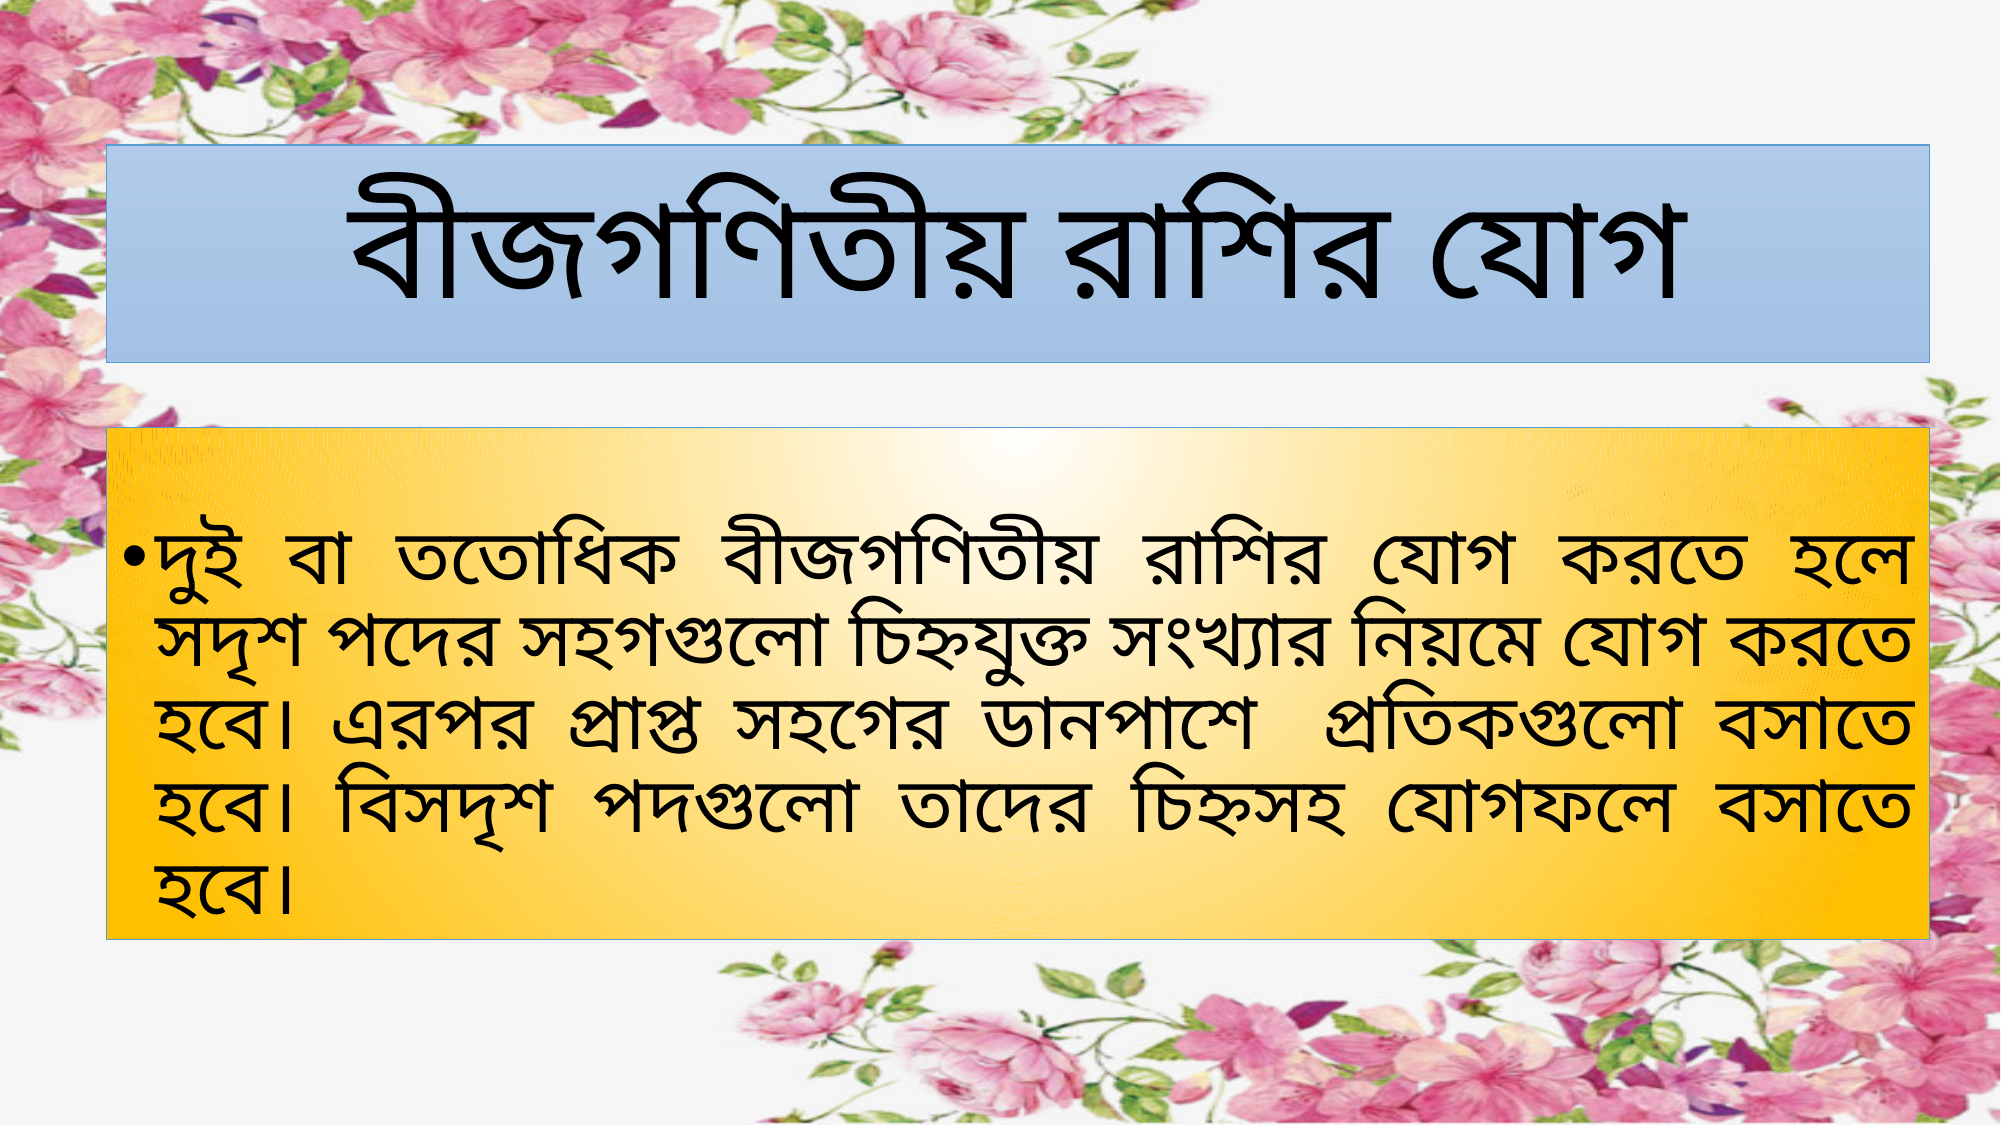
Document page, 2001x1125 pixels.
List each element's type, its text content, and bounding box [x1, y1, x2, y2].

picture [0, 0, 2001, 1125]
list দুই বা ততোধিক বীজগণিতীয় রাশির যোগ করতে হলে সদৃশ পদের সহগগুলো চিহ্নযুক্ত সংখ্যার নিয়মে যোগ করতে হবে। এরপর প্রাপ্ত সহগের ডানপাশে প্রতিকগুলো বসাতে হবে। বিসদৃশ পদগুলো তাদের চিহ্নসহ যোগফলে বসাতে হবে। [106, 427, 1930, 940]
title বীজগণিতীয় রাশির যোগ [106, 144, 1930, 363]
